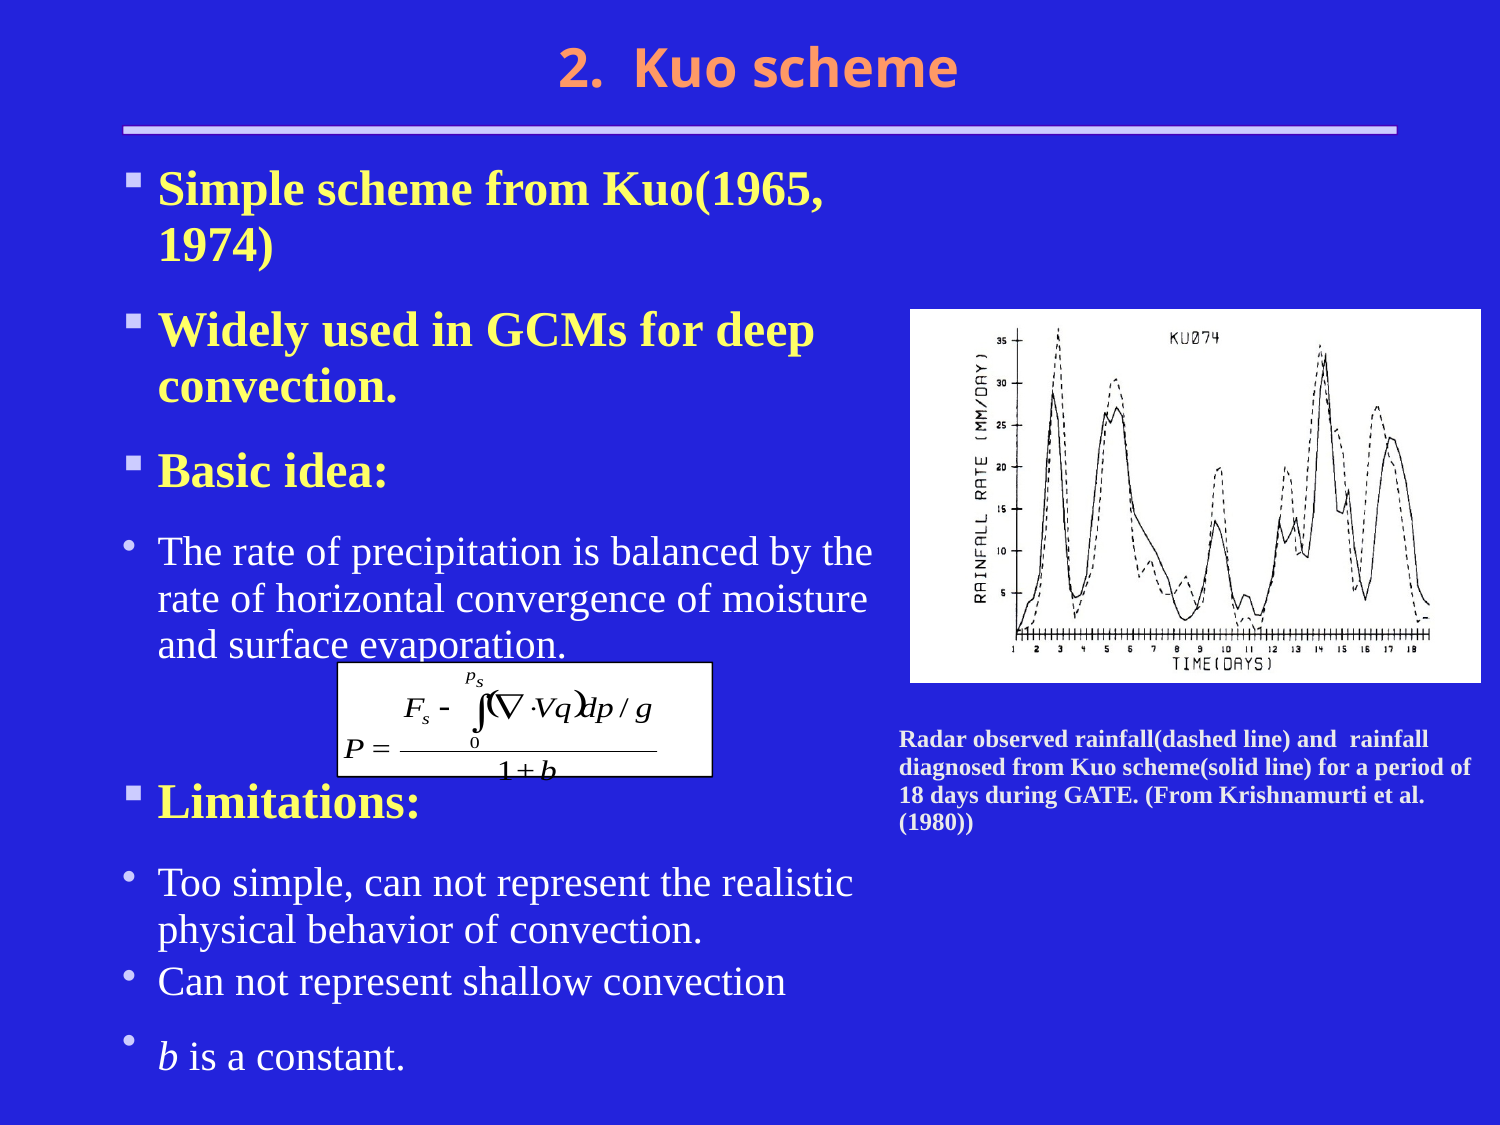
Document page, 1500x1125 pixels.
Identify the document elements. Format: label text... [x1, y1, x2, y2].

picture [910, 309, 1482, 683]
text_box Radar observed rainfall(dashed line) and rainfall diagnosed from Kuo scheme(solid line) for a period of 18 days during GATE. (From Krishnamurti et al. (1980)) [828, 725, 1482, 837]
text_box [663, 662, 713, 777]
text_box [122, 125, 1398, 135]
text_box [337, 661, 663, 788]
title 2. Kuo scheme [118, 0, 1400, 161]
list Simple scheme from Kuo(1965, 1974) Widely used in GCMs for deep convection. Basic idea: The rate of precipitation is balanced by the rate of horizontal convergence of moisture and surface evaporation. Limitations: Too simple, can not represent the realistic physical behavior of convection. Can not represent shallow convection b is a constant. [86, 160, 909, 1089]
